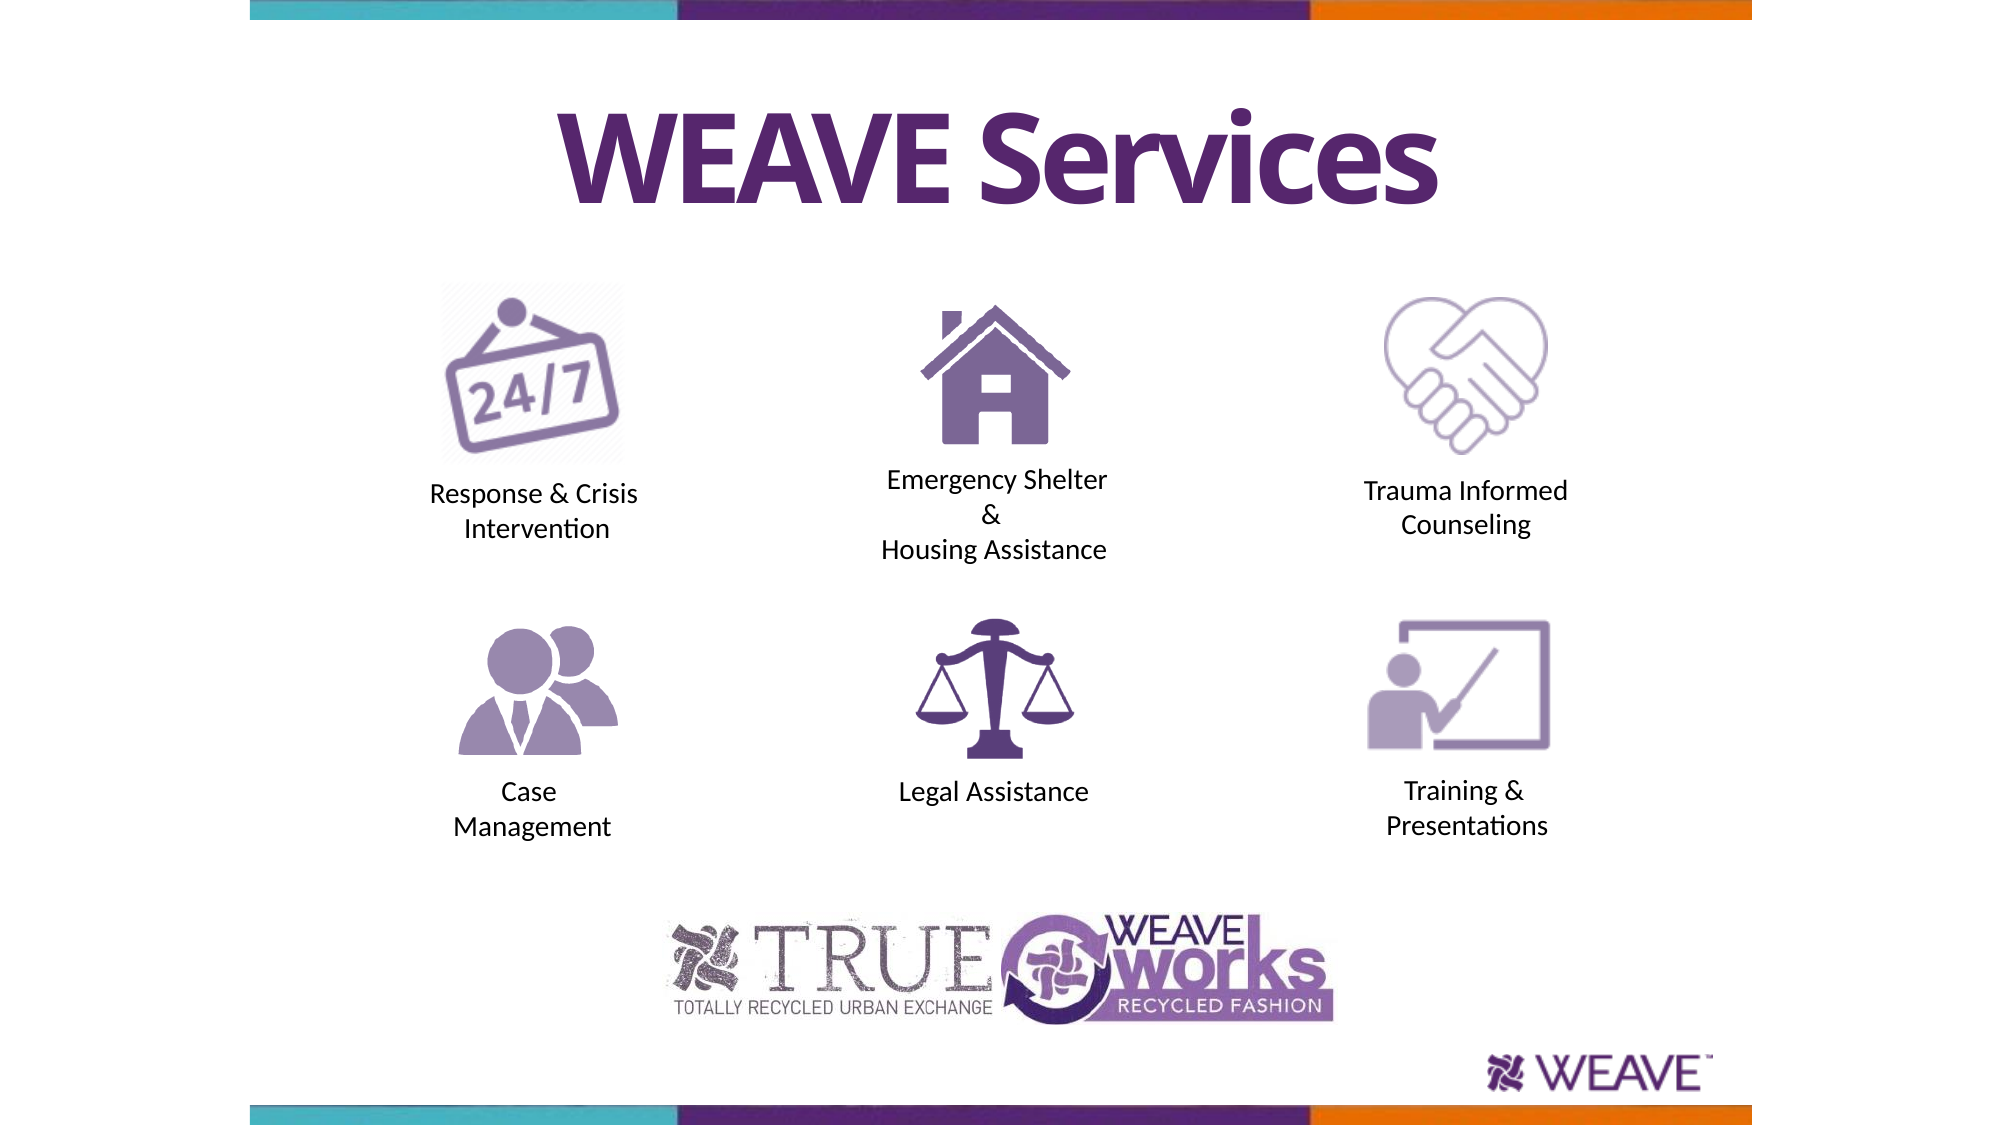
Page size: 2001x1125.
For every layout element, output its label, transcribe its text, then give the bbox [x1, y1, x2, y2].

picture [1384, 297, 1549, 456]
picture [249, 0, 1753, 20]
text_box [662, 912, 1338, 1026]
text_box Trauma Informed Counseling [1346, 464, 1587, 573]
picture [446, 600, 628, 781]
text_box Case Management [412, 765, 653, 830]
picture [911, 603, 1077, 770]
picture [882, 258, 1113, 489]
picture [1349, 573, 1577, 800]
text_box Legal Assistance [874, 765, 1115, 830]
picture [440, 280, 625, 466]
picture [249, 1105, 1753, 1125]
text_box WEAVE Services [268, 70, 1732, 236]
picture [1487, 1054, 1713, 1092]
text_box Response & Crisis Intervention [417, 468, 658, 533]
text_box Training & Presentations [1347, 765, 1588, 838]
text_box Emergency Shelter & Housing Assistance [874, 454, 1115, 546]
